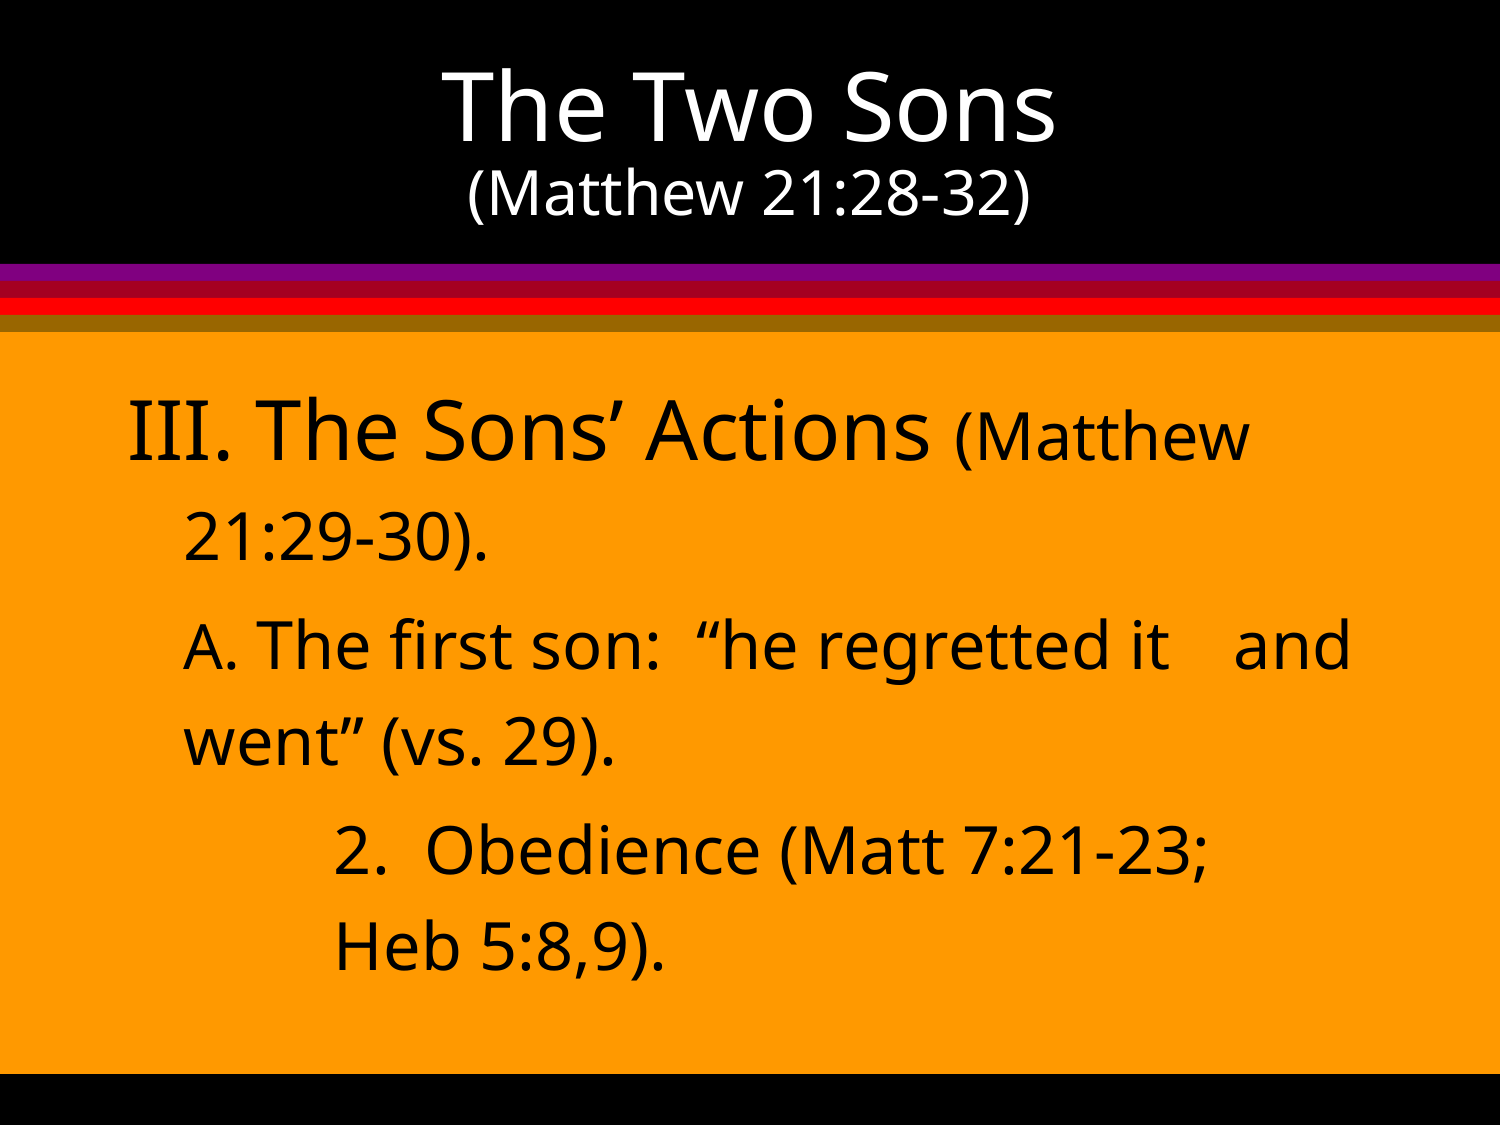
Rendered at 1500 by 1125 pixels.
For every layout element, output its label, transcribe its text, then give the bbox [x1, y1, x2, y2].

title The Two Sons (Matthew 21:28-32) [112, 49, 1388, 238]
list III. The Sons’ Actions (Matthew 21:29-30). A. The first son: “he regretted it and went” (vs. 29). 2. Obedience (Matt 7:21-23; Heb 5:8,9). [112, 349, 1438, 1026]
